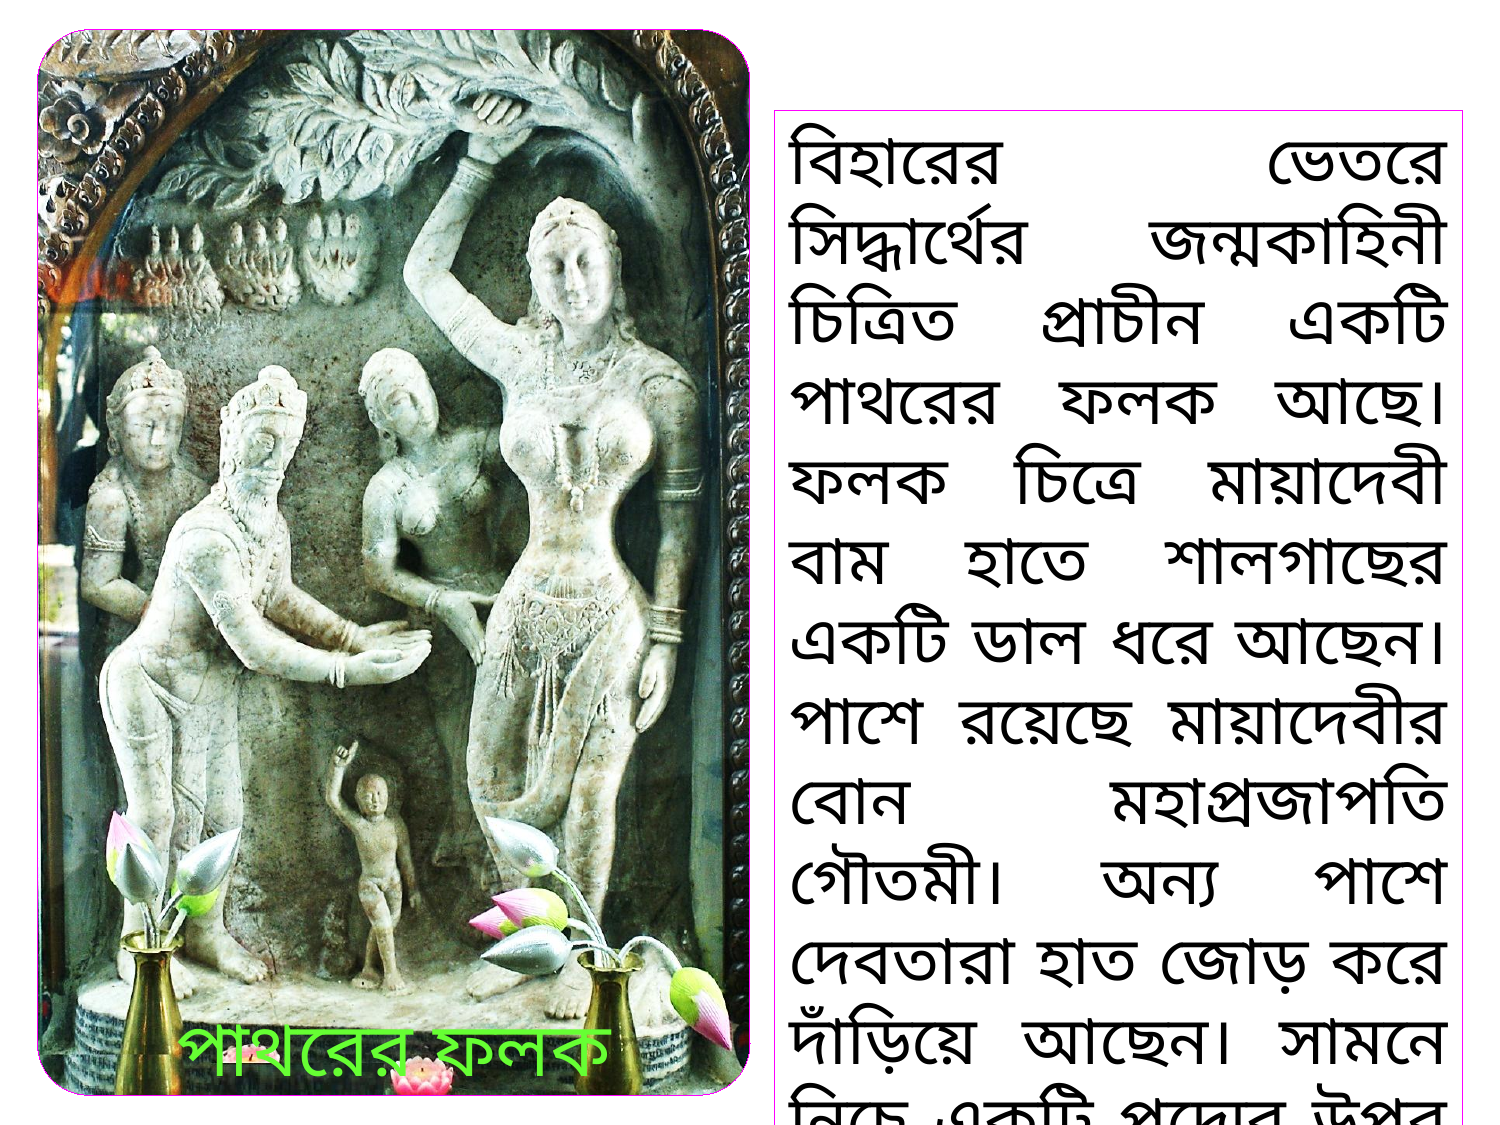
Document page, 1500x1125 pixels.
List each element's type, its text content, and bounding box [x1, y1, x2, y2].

text_box বিহারের ভেতরে সিদ্ধার্থের জন্মকাহিনী চিত্রিত প্রাচীন একটি পাথরের ফলক আছে। ফলক চিত্রে মায়াদেবী বাম হাতে শালগাছের একটি ডাল ধরে আছেন। পাশে রয়েছে মায়াদেবীর বোন মহাপ্রজাপতি গৌতমী। অন্য পাশে দেবতারা হাত জোড় করে দাঁড়িয়ে আছেন। সামনে নিচে একটি পদ্মের উপর নবজাত সিদ্ধার্থ দাঁড়িয়ে আছেন। [774, 110, 1463, 1125]
picture [37, 29, 751, 1096]
